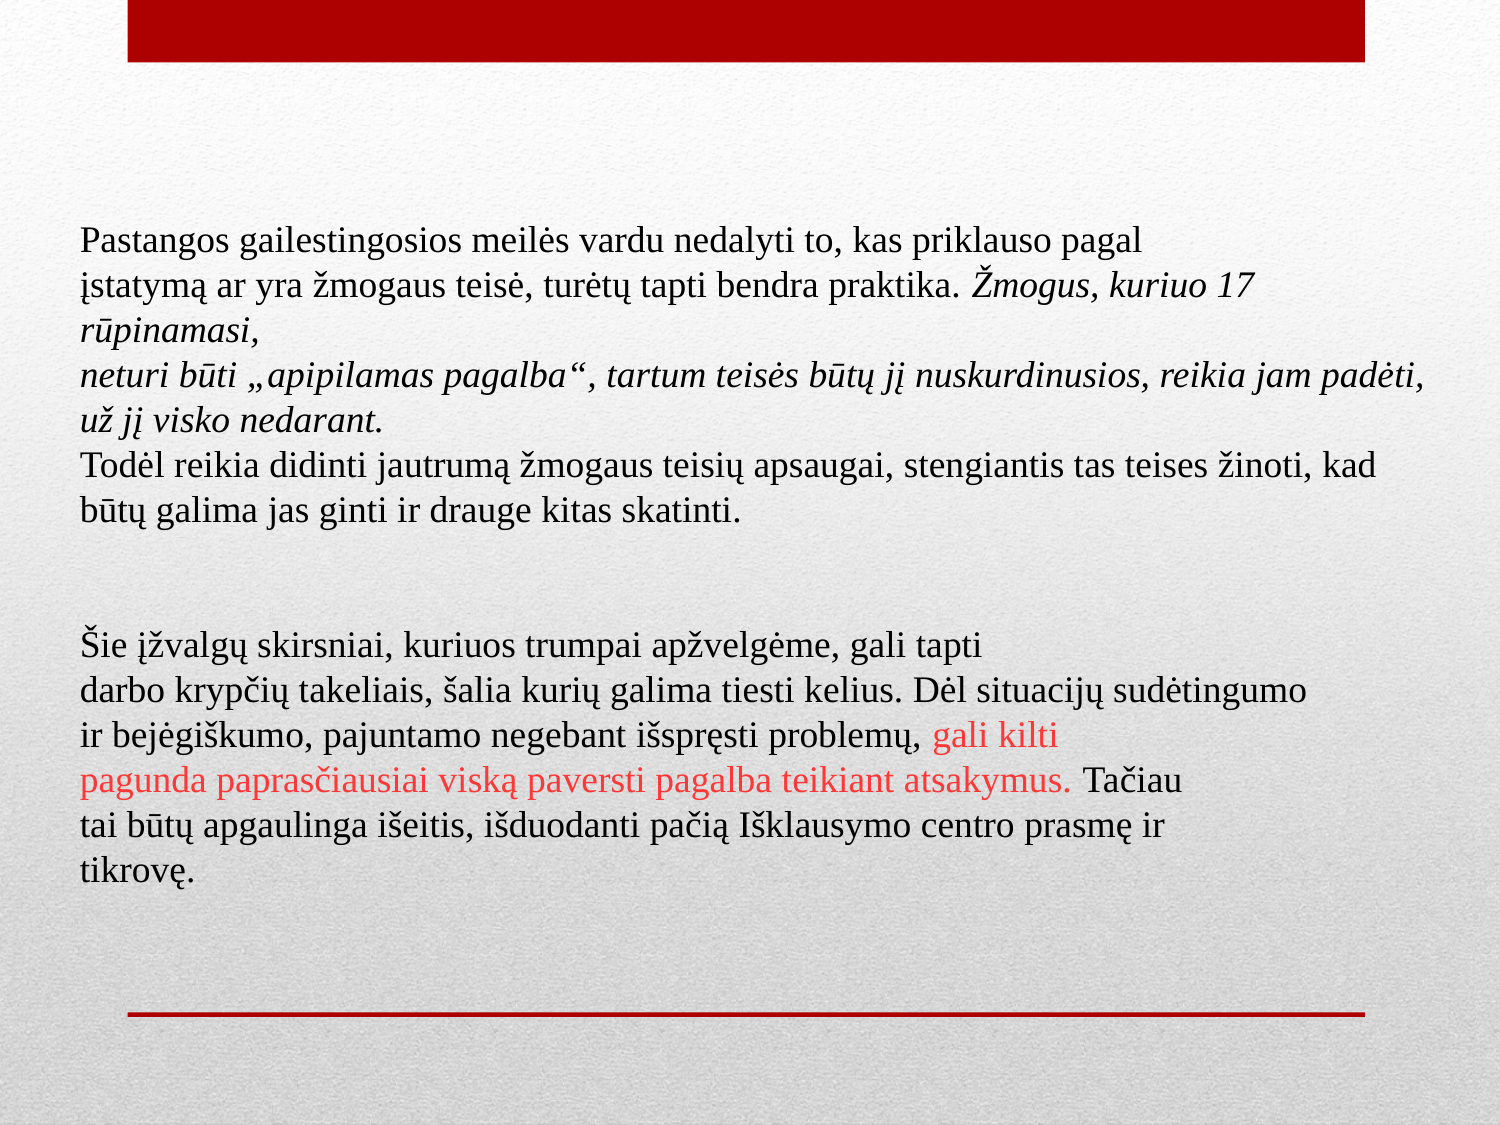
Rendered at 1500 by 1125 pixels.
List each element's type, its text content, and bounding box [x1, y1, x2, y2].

text_box Pastangos gailestingosios meilės vardu nedalyti to, kas priklauso pagal įstatymą ar yra žmogaus teisė, turėtų tapti bendra praktika. Žmogus, kuriuo 17 rūpinamasi, neturi būti „apipilamas pagalba“, tartum teisės būtų jį nuskurdinusios, reikia jam padėti, už jį visko nedarant. Todėl reikia didinti jautrumą žmogaus teisių apsaugai, stengiantis tas teises žinoti, kad būtų galima jas ginti ir drauge kitas skatinti. Šie įžvalgų skirsniai, kuriuos trumpai apžvelgėme, gali tapti darbo krypčių takeliais, šalia kurių galima tiesti kelius. Dėl situacijų sudėtingumo ir bejėgiškumo, pajuntamo negebant išspręsti problemų, gali kilti pagunda paprasčiausiai viską paversti pagalba teikiant atsakymus. Tačiau tai būtų apgaulinga išeitis, išduodanti pačią Išklausymo centro prasmę ir tikrovę. [64, 208, 1459, 898]
